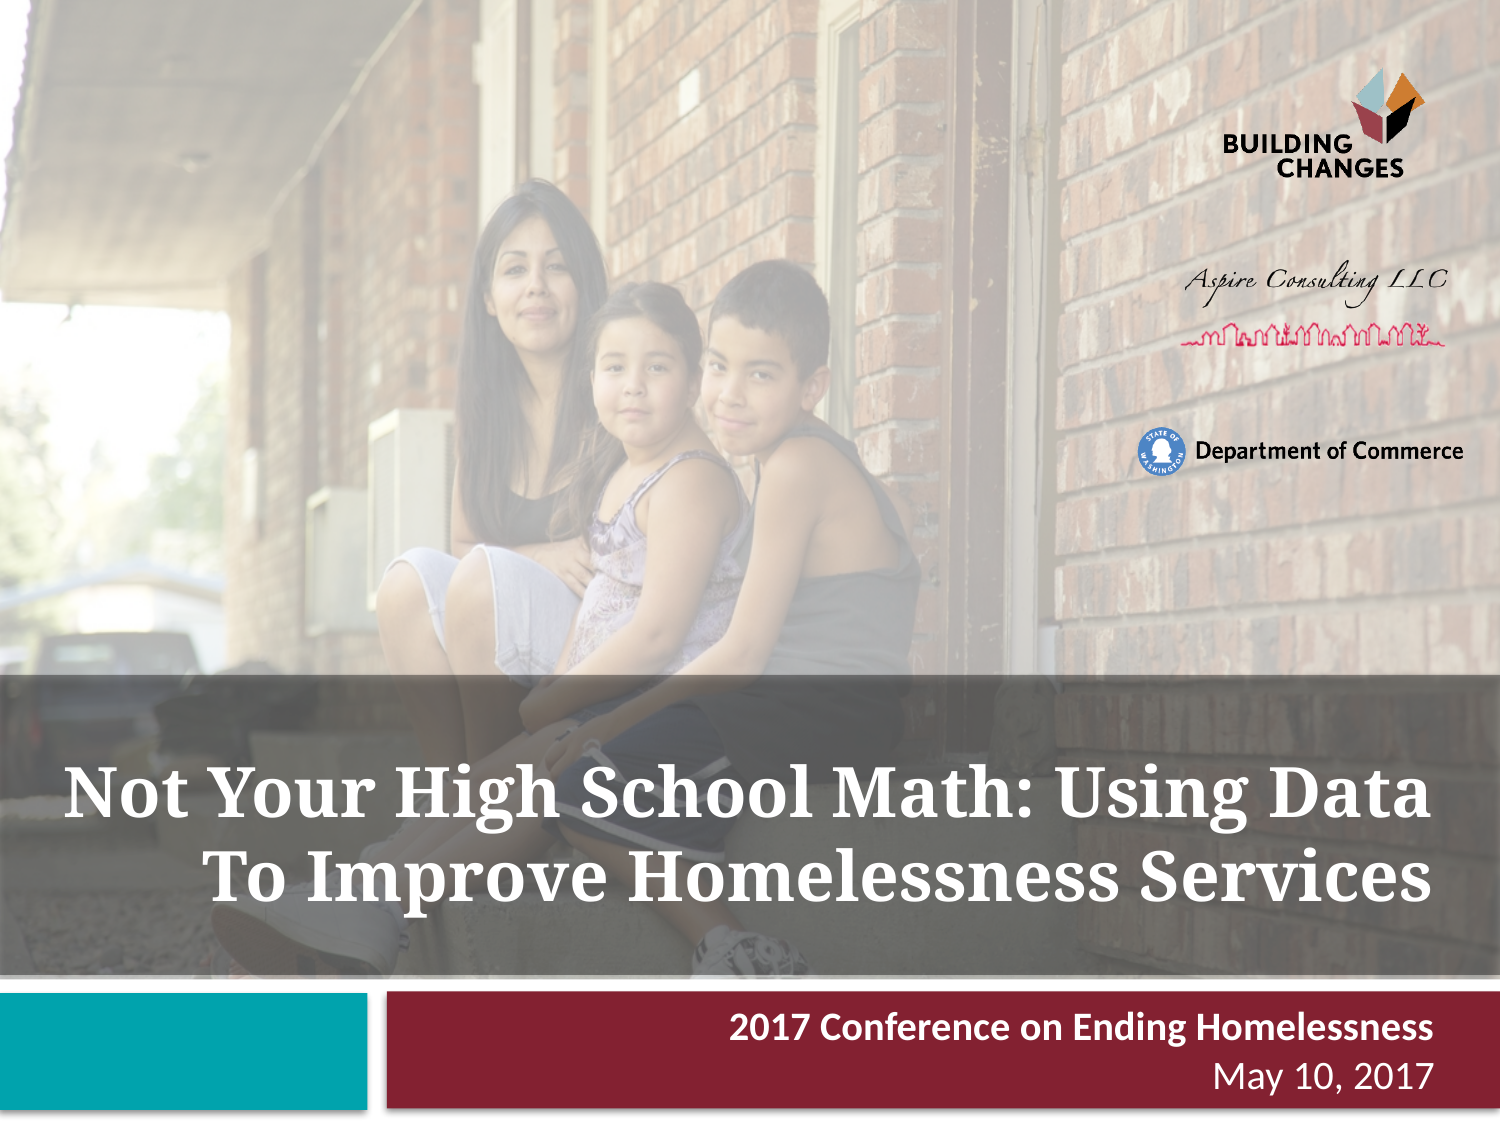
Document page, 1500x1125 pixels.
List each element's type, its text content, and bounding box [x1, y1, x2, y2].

subtitle 2017 Conference on Ending Homelessness May 10, 2017 [387, 992, 1450, 1105]
title Not Your High School Math: Using Data To Improve Homelessness Services [37, 699, 1450, 963]
picture [1137, 427, 1463, 476]
picture [1206, 48, 1441, 195]
picture [1149, 228, 1473, 389]
